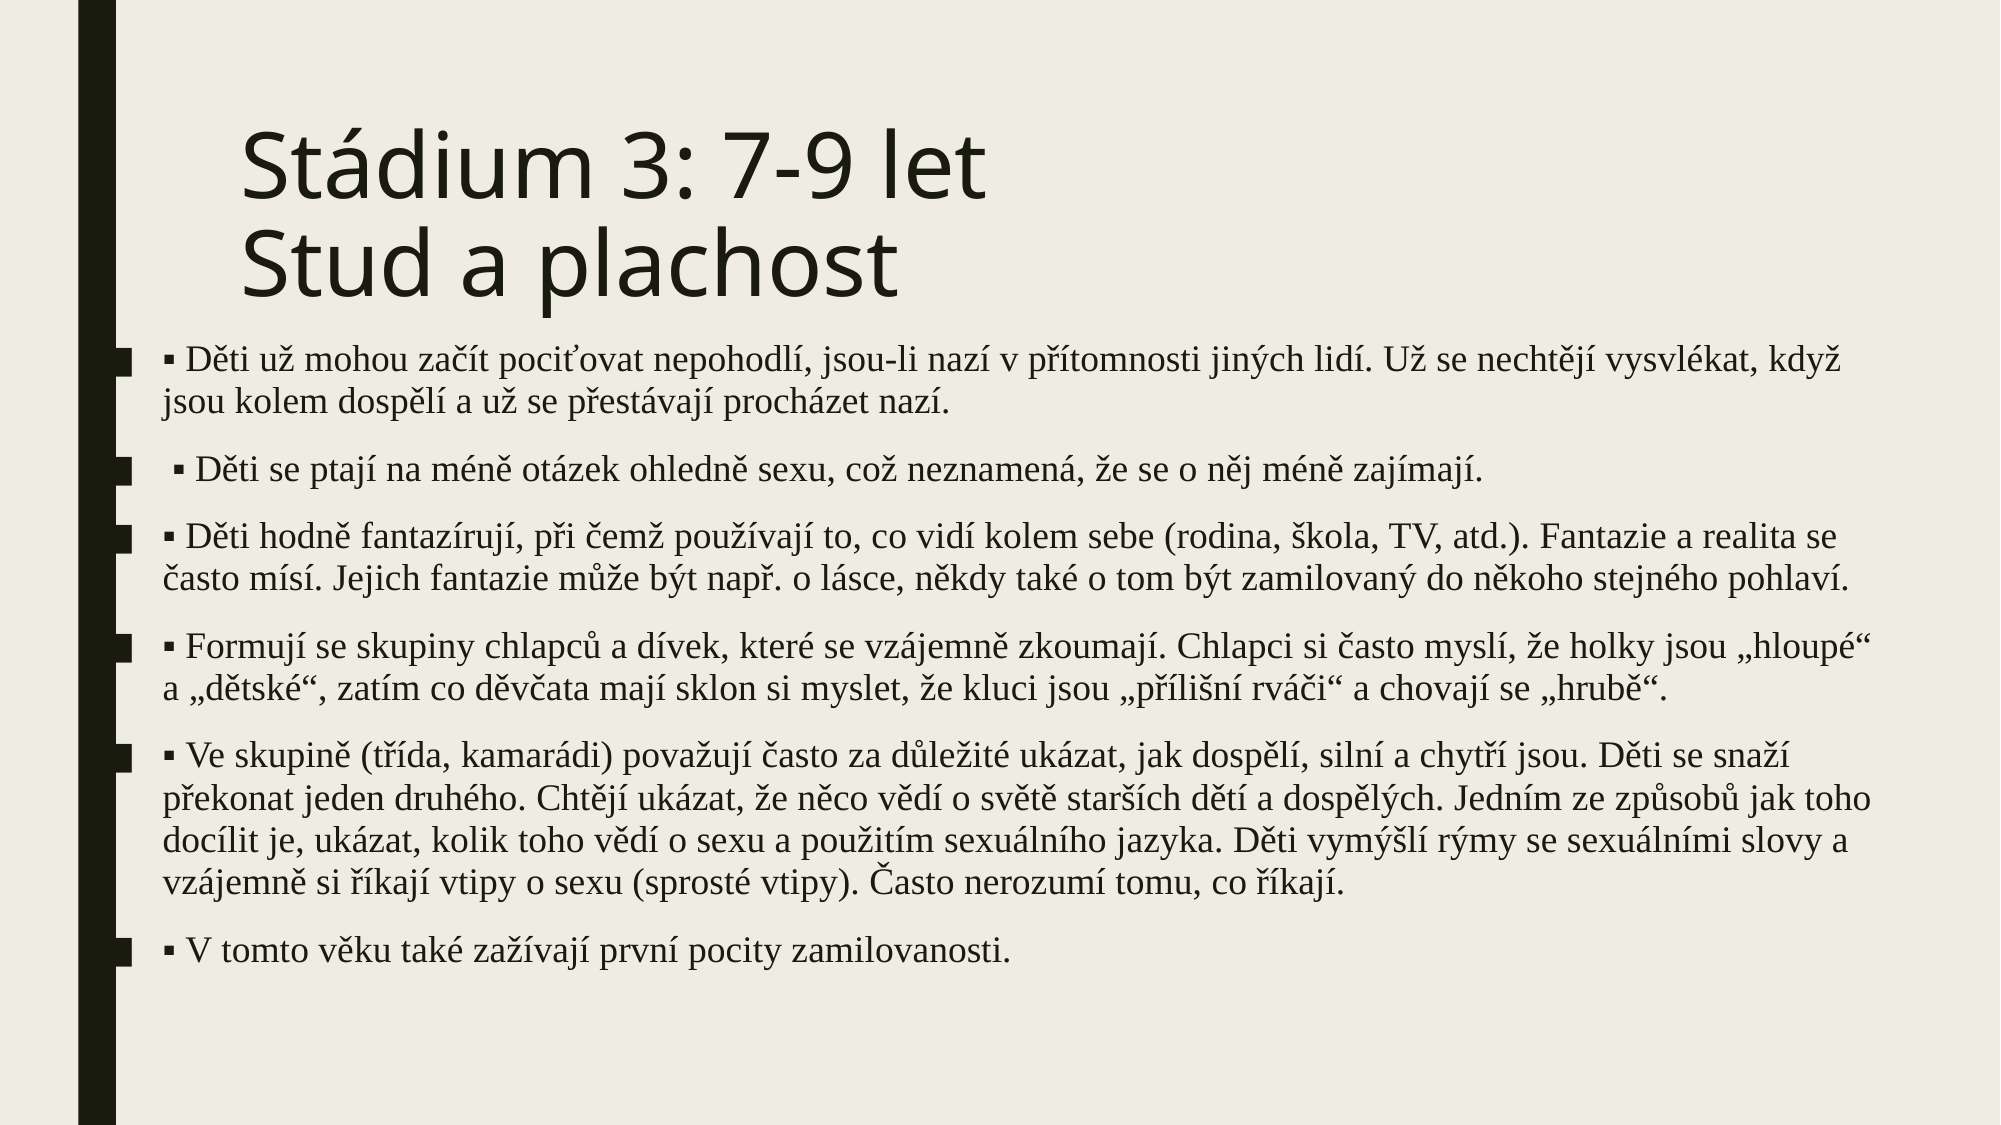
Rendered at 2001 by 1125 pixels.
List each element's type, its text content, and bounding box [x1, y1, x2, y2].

list ▪ Děti už mohou začít pociťovat nepohodlí, jsou-li nazí v přítomnosti jiných lidí. Už se nechtějí vysvlékat, když jsou kolem dospělí a už se přestávají procházet nazí. ▪ Děti se ptají na méně otázek ohledně sexu, což neznamená, že se o něj méně zajímají. ▪ Děti hodně fantazírují, při čemž používají to, co vidí kolem sebe (rodina, škola, TV, atd.). Fantazie a realita se často mísí. Jejich fantazie může být např. o lásce, někdy také o tom být zamilovaný do někoho stejného pohlaví. ▪ Formují se skupiny chlapců a dívek, které se vzájemně zkoumají. Chlapci si často myslí, že holky jsou „hloupé“ a „dětské“, zatím co děvčata mají sklon si myslet, že kluci jsou „přílišní rváči“ a chovají se „hrubě“. ▪ Ve skupině (třída, kamarádi) považují často za důležité ukázat, jak dospělí, silní a chytří jsou. Děti se snaží překonat jeden druhého. Chtějí ukázat, že něco vědí o světě starších dětí a dospělých. Jedním ze způsobů jak toho docílit je, ukázat, kolik toho vědí o sexu a použitím sexuálního jazyka. Děti vymýšlí rýmy se sexuálními slovy a vzájemně si říkají vtipy o sexu (sprosté vtipy). Často nerozumí tomu, co říkají. ▪ V tomto věku také zažívají první pocity zamilovanosti. [84, 330, 1916, 1043]
title Stádium 3: 7-9 let Stud a plachost [225, 112, 1800, 330]
